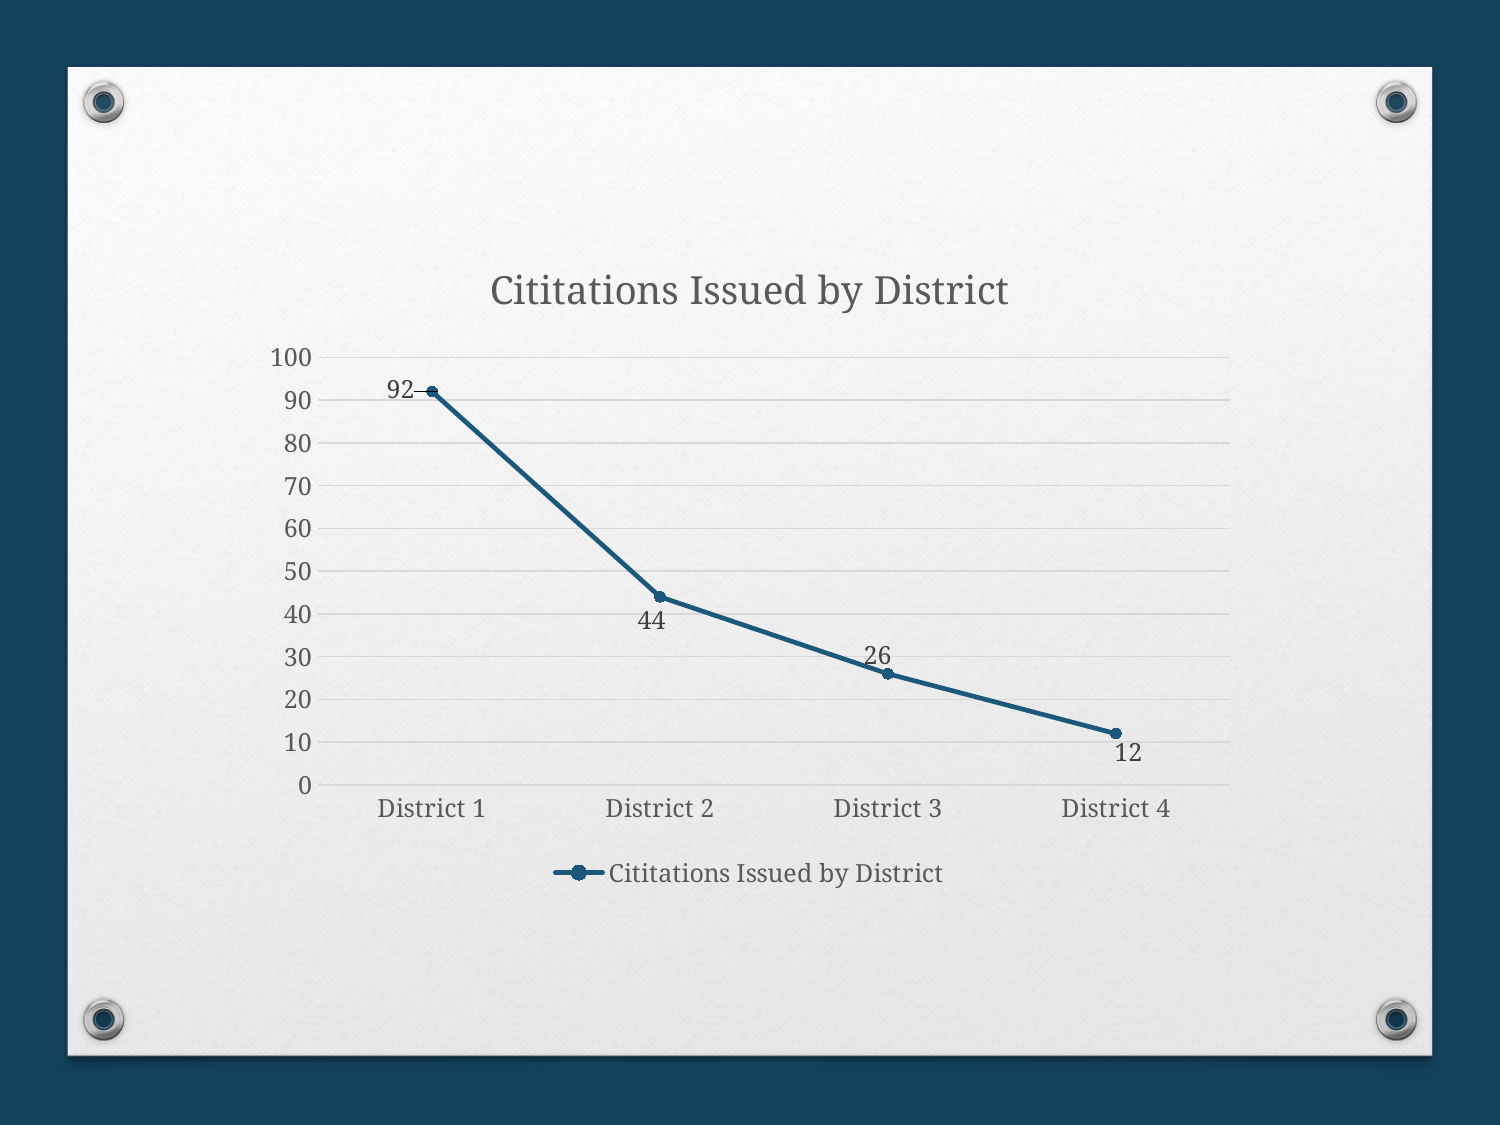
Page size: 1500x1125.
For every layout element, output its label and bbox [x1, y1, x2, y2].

picture [0, 0, 1500, 1125]
chart [249, 228, 1251, 897]
